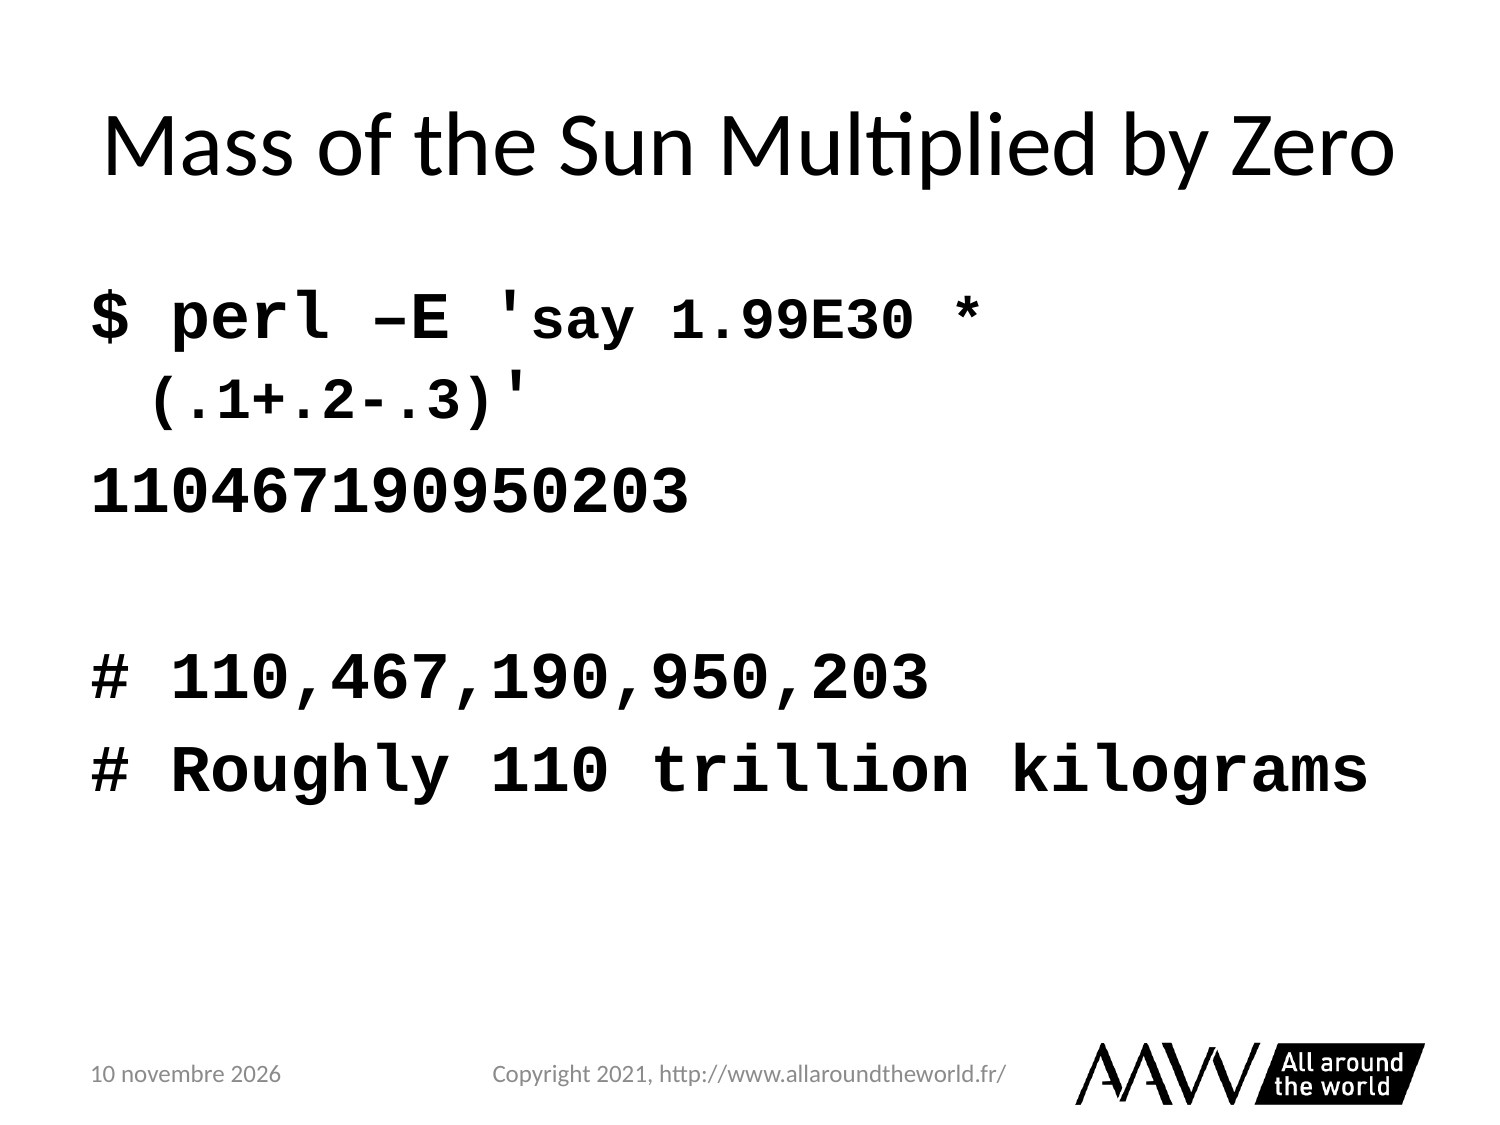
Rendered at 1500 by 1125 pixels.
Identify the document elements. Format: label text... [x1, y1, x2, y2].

picture [1074, 1042, 1425, 1105]
slide_number 6 février 2021 [75, 1042, 425, 1103]
footer Copyright 2021, http://www.allaroundtheworld.fr/ [425, 1042, 1075, 1103]
title Mass of the Sun Multiplied by Zero [75, 45, 1425, 233]
list $ perl –E 'say 1.99E30 * (.1+.2-.3)' 110467190950203 # 110,467,190,950,203 # Roughly 110 trillion kilograms [75, 264, 1425, 1007]
